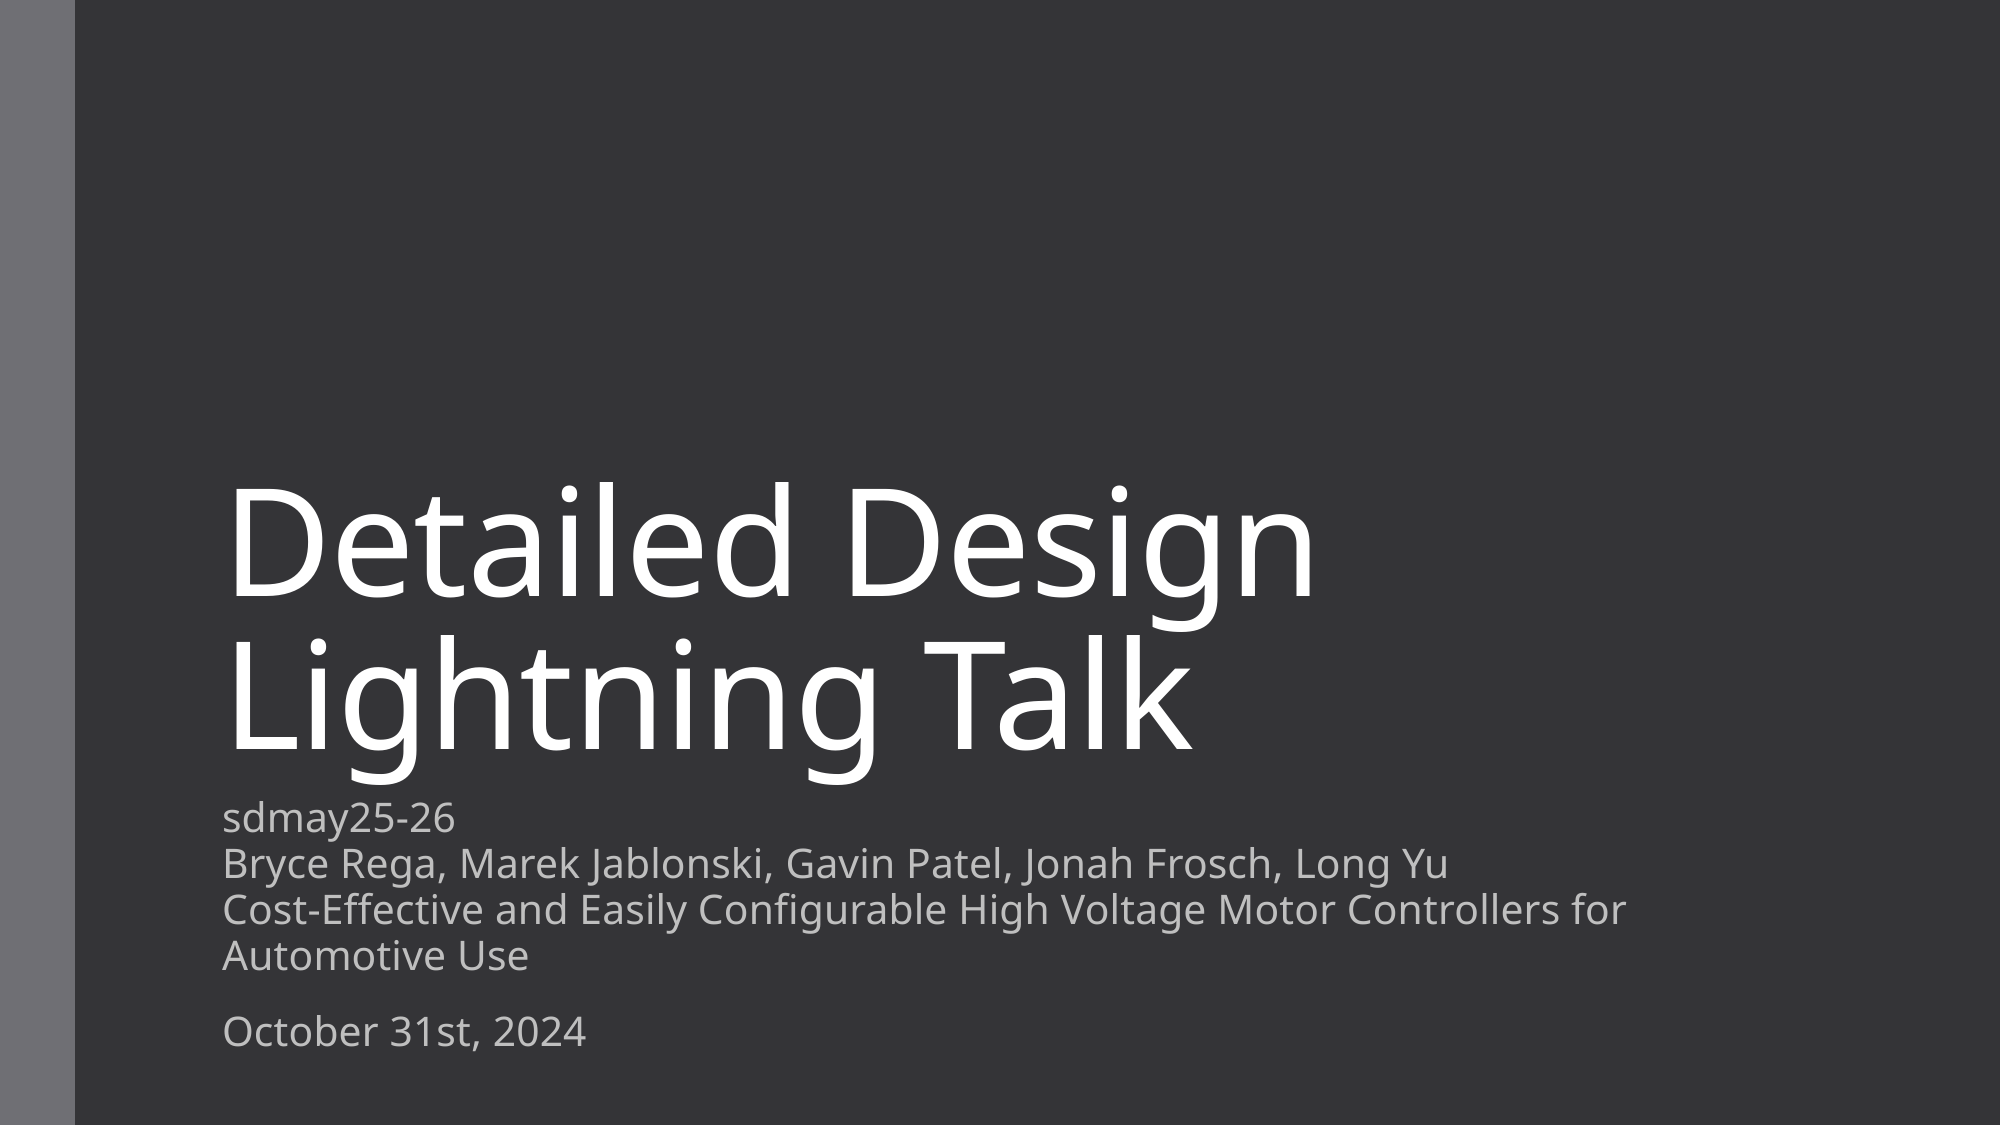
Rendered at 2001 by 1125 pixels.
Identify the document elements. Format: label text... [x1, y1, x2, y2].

title Detailed Design Lightning Talk [206, 124, 1752, 787]
subtitle sdmay25-26 Bryce Rega, Marek Jablonski, Gavin Patel, Jonah Frosch, Long Yu Cost-Effective and Easily Configurable High Voltage Motor Controllers for Automotive Use October 31st, 2024 [206, 787, 1752, 1065]
